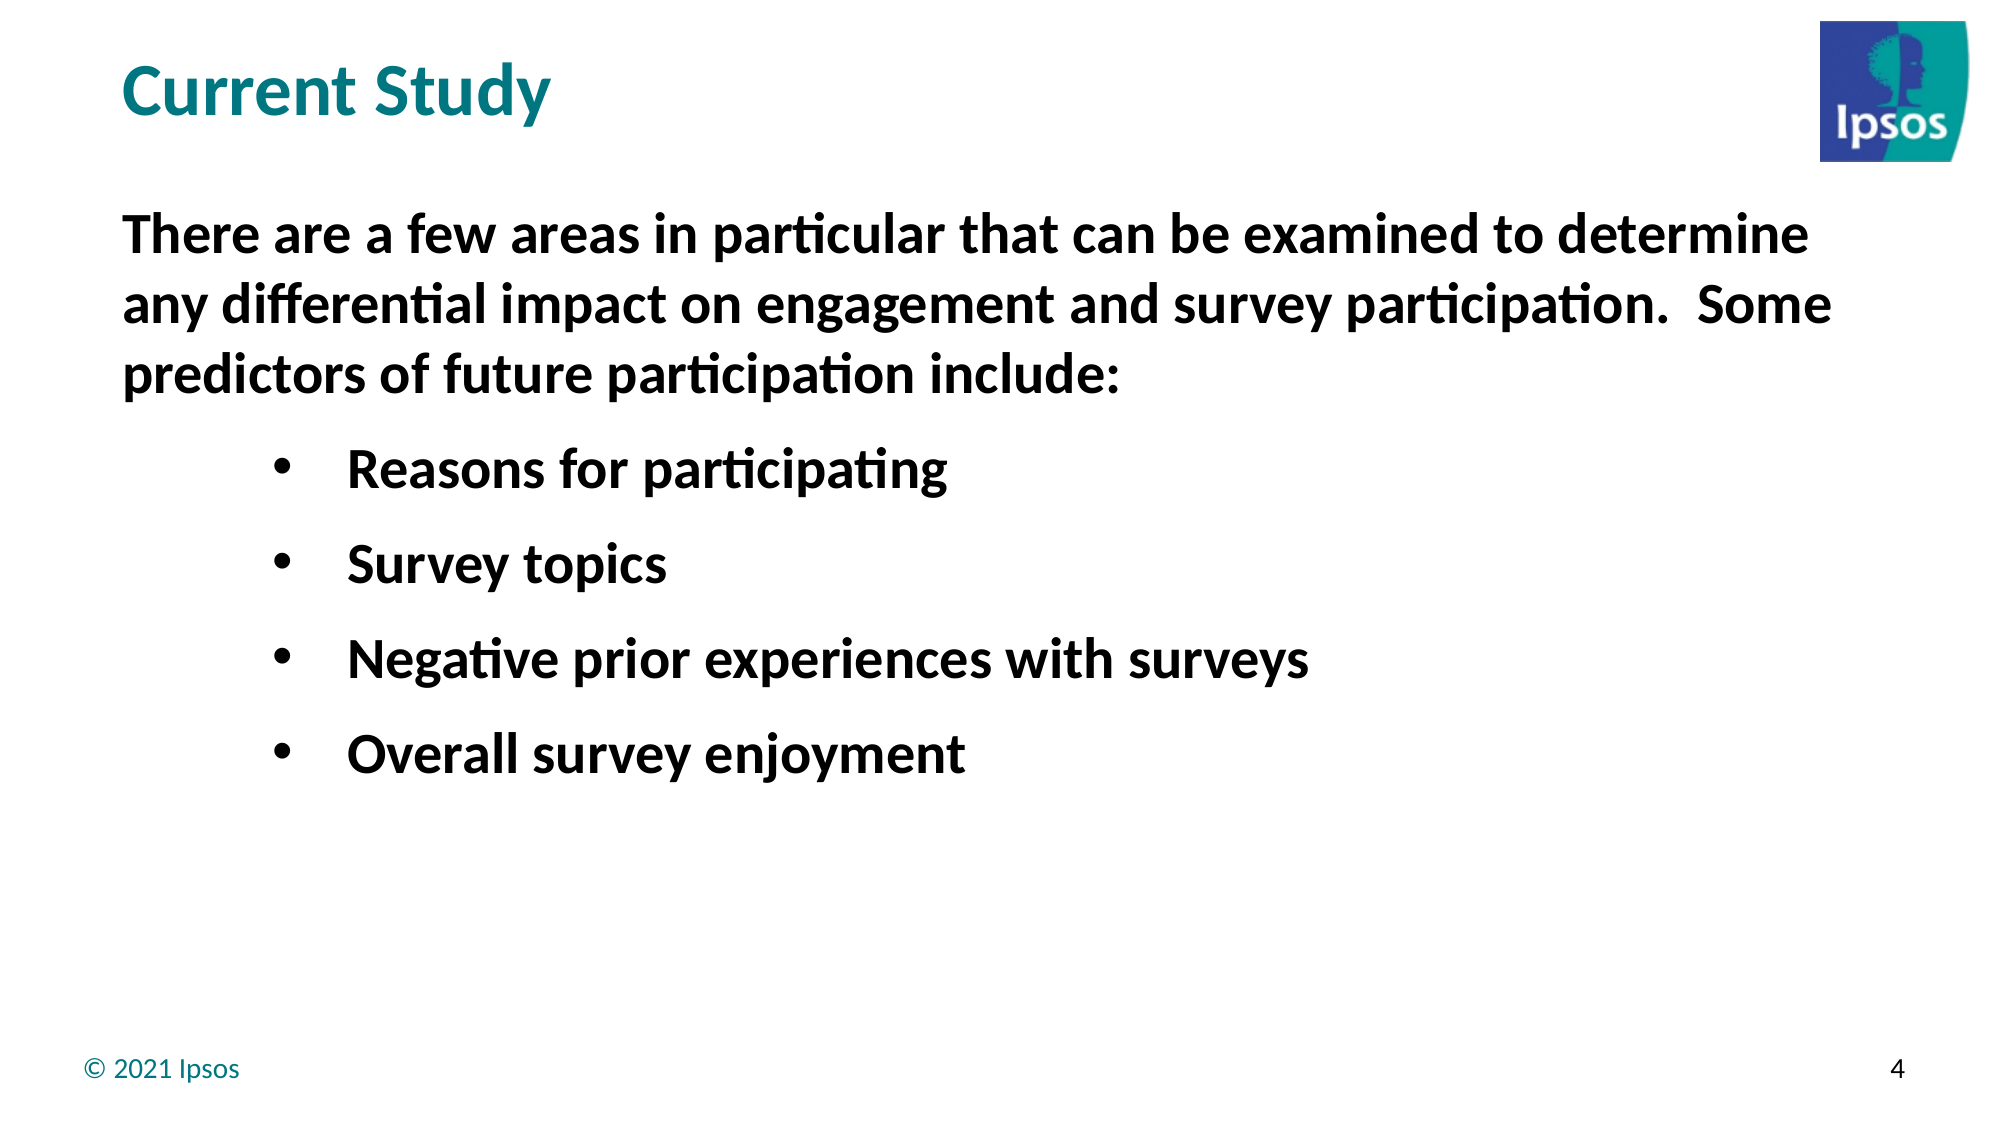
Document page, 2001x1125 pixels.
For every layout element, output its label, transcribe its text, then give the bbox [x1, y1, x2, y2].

list There are a few areas in particular that can be examined to determine any differential impact on engagement and survey participation. Some predictors of future participation include: Reasons for participating Survey topics Negative prior experiences with surveys Overall survey enjoyment [107, 188, 1863, 1007]
picture [1820, 21, 1970, 162]
title Current Study [107, 23, 1821, 160]
